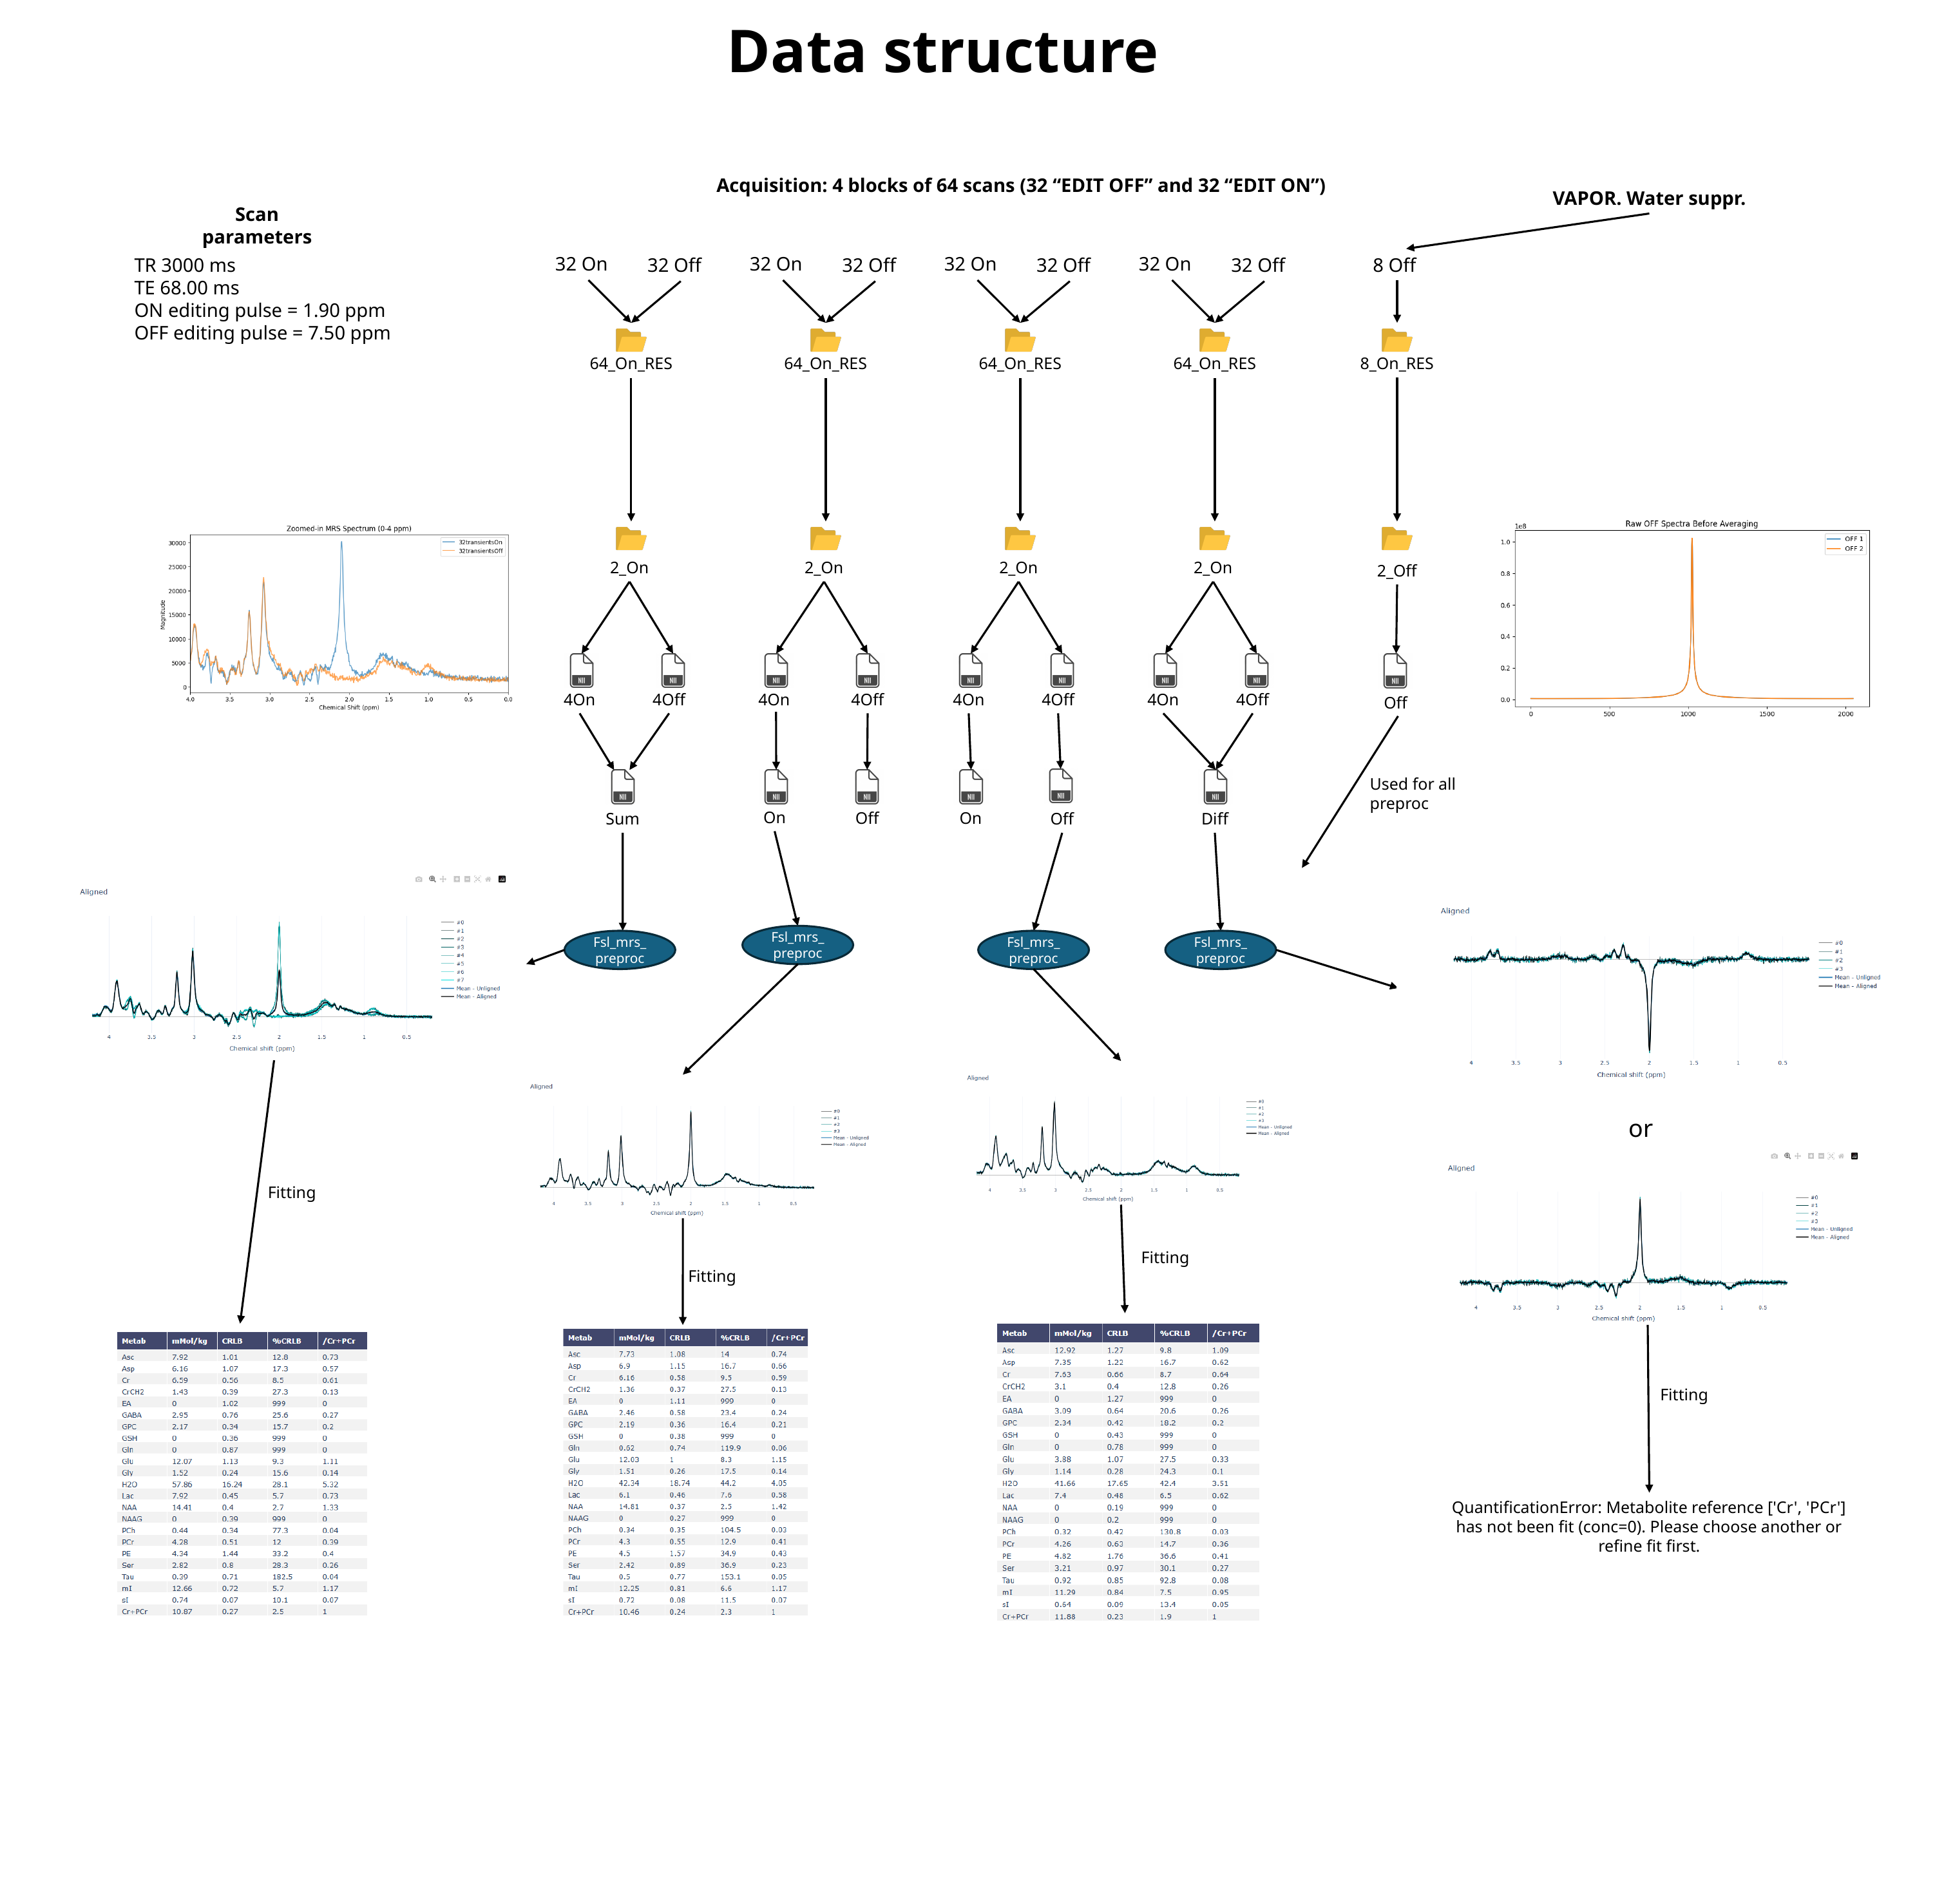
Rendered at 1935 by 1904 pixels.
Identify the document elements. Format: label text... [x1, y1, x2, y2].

text_box Data structure [687, 8, 1199, 90]
picture [155, 520, 225, 714]
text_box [1215, 713, 1253, 770]
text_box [1033, 968, 1121, 1061]
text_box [526, 949, 565, 965]
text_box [1033, 833, 1063, 931]
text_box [1275, 949, 1396, 989]
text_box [1163, 713, 1215, 770]
text_box Acquisition: 4 blocks of 64 scans (32 “EDIT OFF” and 32 “EDIT ON”) [691, 168, 1352, 224]
picture [21, 867, 527, 1061]
text_box QuantificationError: Metabolite reference ['Cr', 'PCr'] has not been fit (conc=0). Please choose another or refine fit first. [1433, 1492, 1865, 1560]
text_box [1214, 833, 1221, 931]
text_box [1096, 247, 1463, 718]
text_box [901, 247, 1096, 714]
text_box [1120, 1204, 1126, 1314]
picture [926, 1060, 1315, 1205]
text_box Scan parameters [173, 198, 341, 249]
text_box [774, 831, 799, 926]
text_box TR 3000 ms TE 68.00 ms ON editing pulse = 1.90 ppm OFF editing pulse = 7.50 ppm [124, 249, 225, 371]
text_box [682, 964, 799, 1075]
picture [481, 1074, 885, 1219]
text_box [225, 247, 1751, 1410]
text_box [1406, 213, 1650, 249]
picture [104, 1323, 376, 1635]
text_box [1647, 1324, 1650, 1493]
picture [1396, 897, 1909, 1087]
text_box VAPOR. Water suppr. [1516, 181, 1782, 214]
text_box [707, 247, 1282, 834]
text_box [240, 1060, 274, 1324]
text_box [579, 713, 615, 770]
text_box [629, 713, 670, 770]
picture [1409, 1150, 1886, 1326]
picture [557, 1324, 808, 1635]
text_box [1058, 713, 1062, 770]
picture [1751, 517, 1873, 722]
picture [984, 1313, 1266, 1646]
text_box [968, 713, 972, 770]
